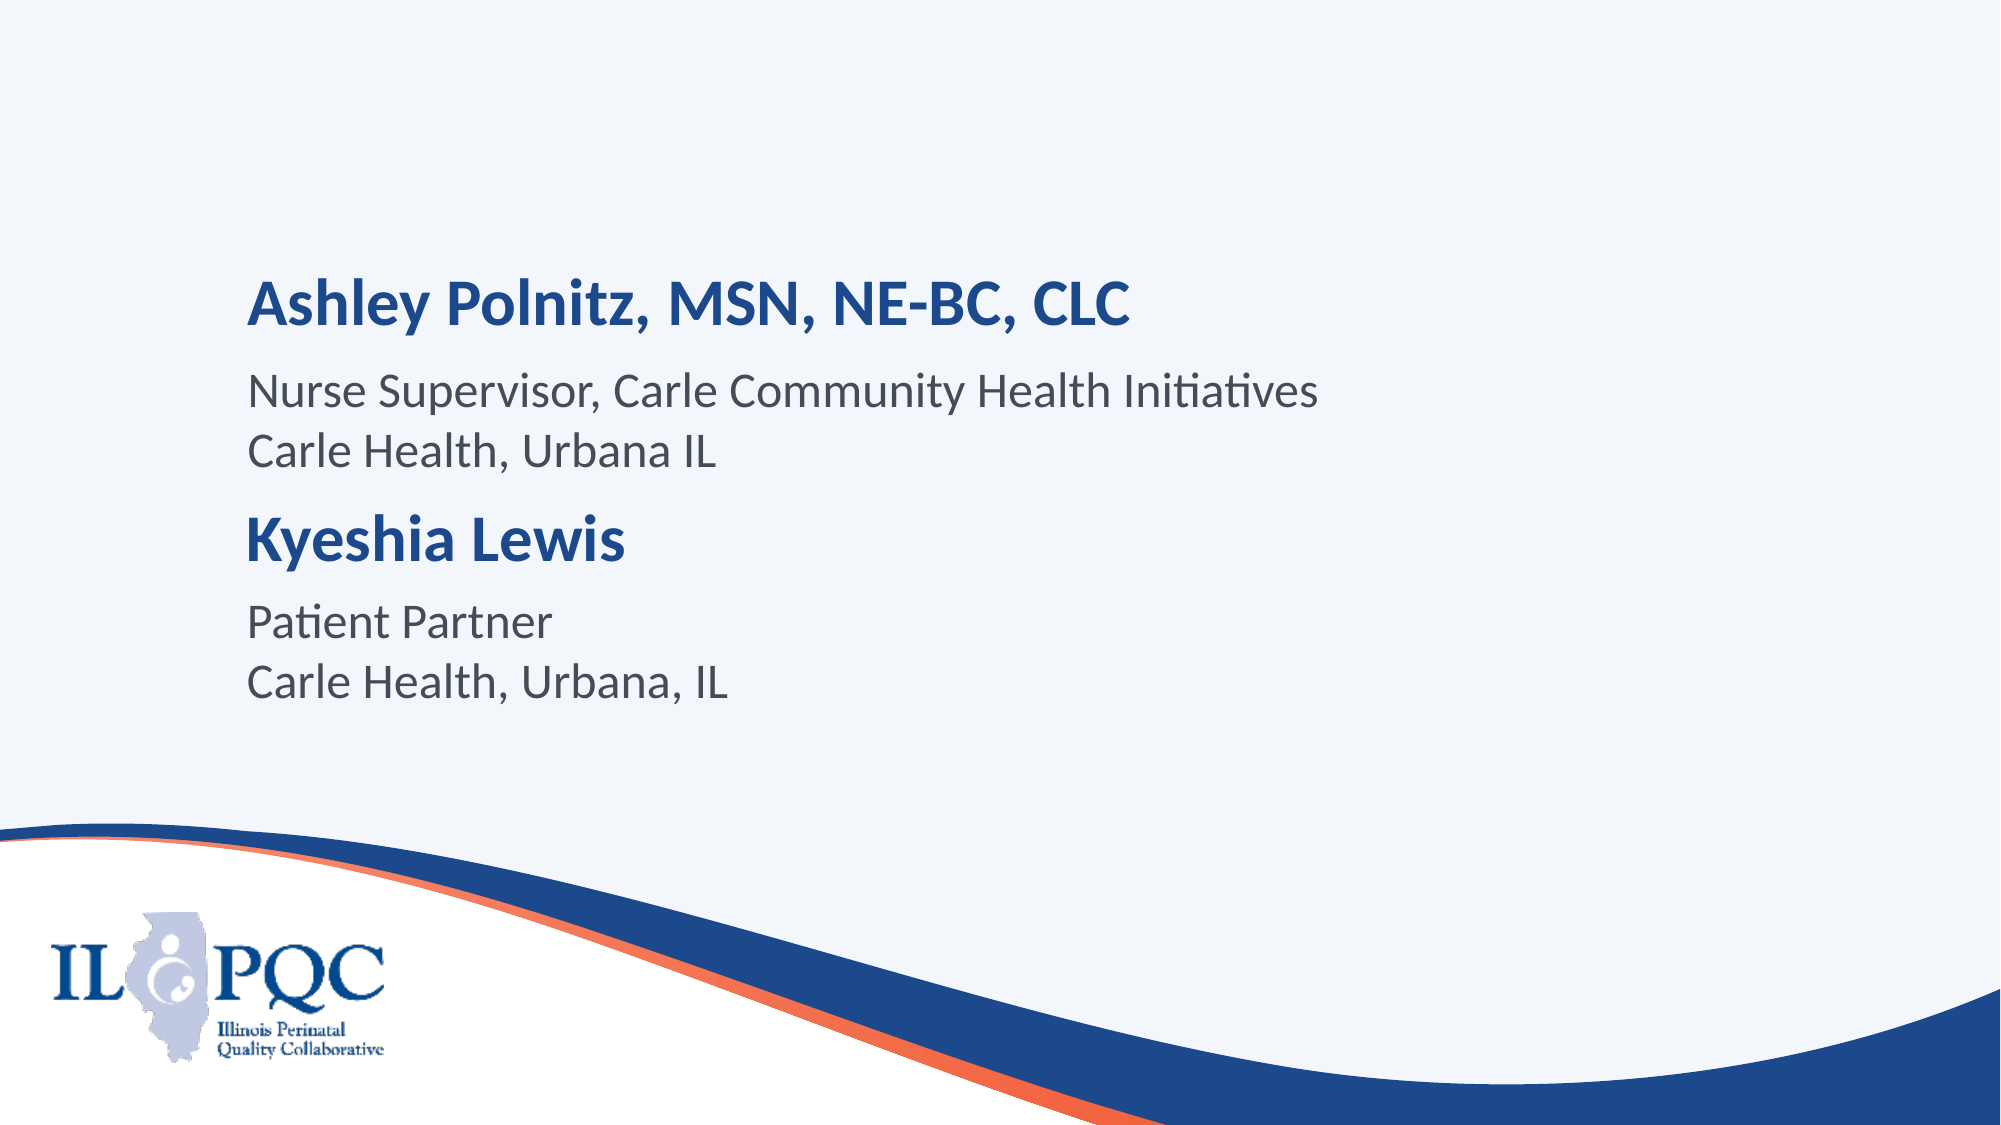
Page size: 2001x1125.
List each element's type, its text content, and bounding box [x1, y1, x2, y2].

text_box Nurse Supervisor, Carle Community Health Initiatives​ Carle Health, Urbana IL [232, 350, 1770, 486]
text_box Ashley Polnitz, MSN, NE-BC, CLC [232, 251, 1629, 347]
picture [51, 912, 384, 1063]
title Kyeshia Lewis [231, 251, 1847, 583]
subtitle Patient Partner Carle Health, Urbana, IL [231, 580, 1769, 743]
